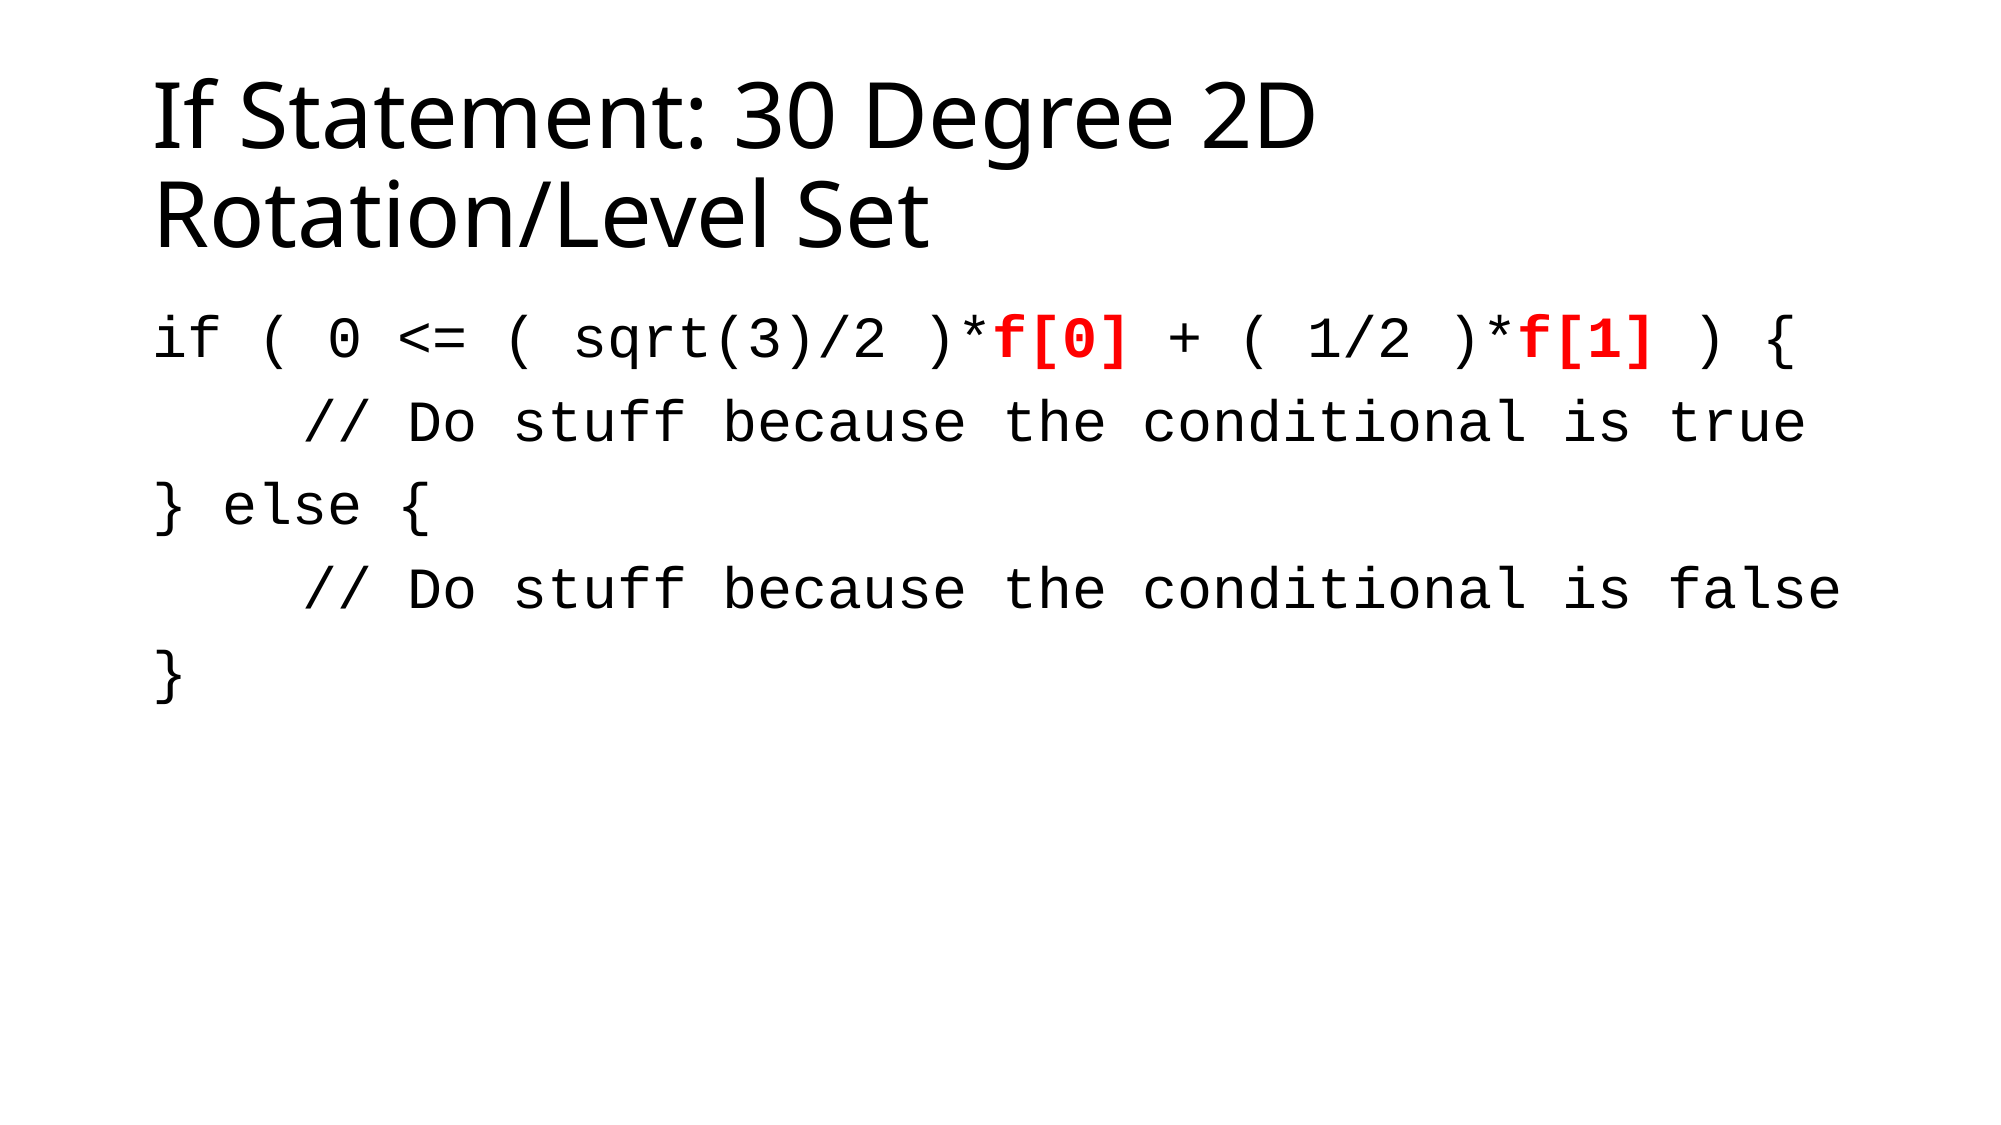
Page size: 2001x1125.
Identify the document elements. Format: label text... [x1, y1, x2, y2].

title If Statement: 30 Degree 2D Rotation/Level Set [137, 59, 1863, 278]
list if ( 0 <= ( sqrt(3)/2 )*f[0] + ( 1/2 )*f[1] ) { // Do stuff because the conditional is true } else { // Do stuff because the conditional is false } [137, 299, 1863, 1014]
